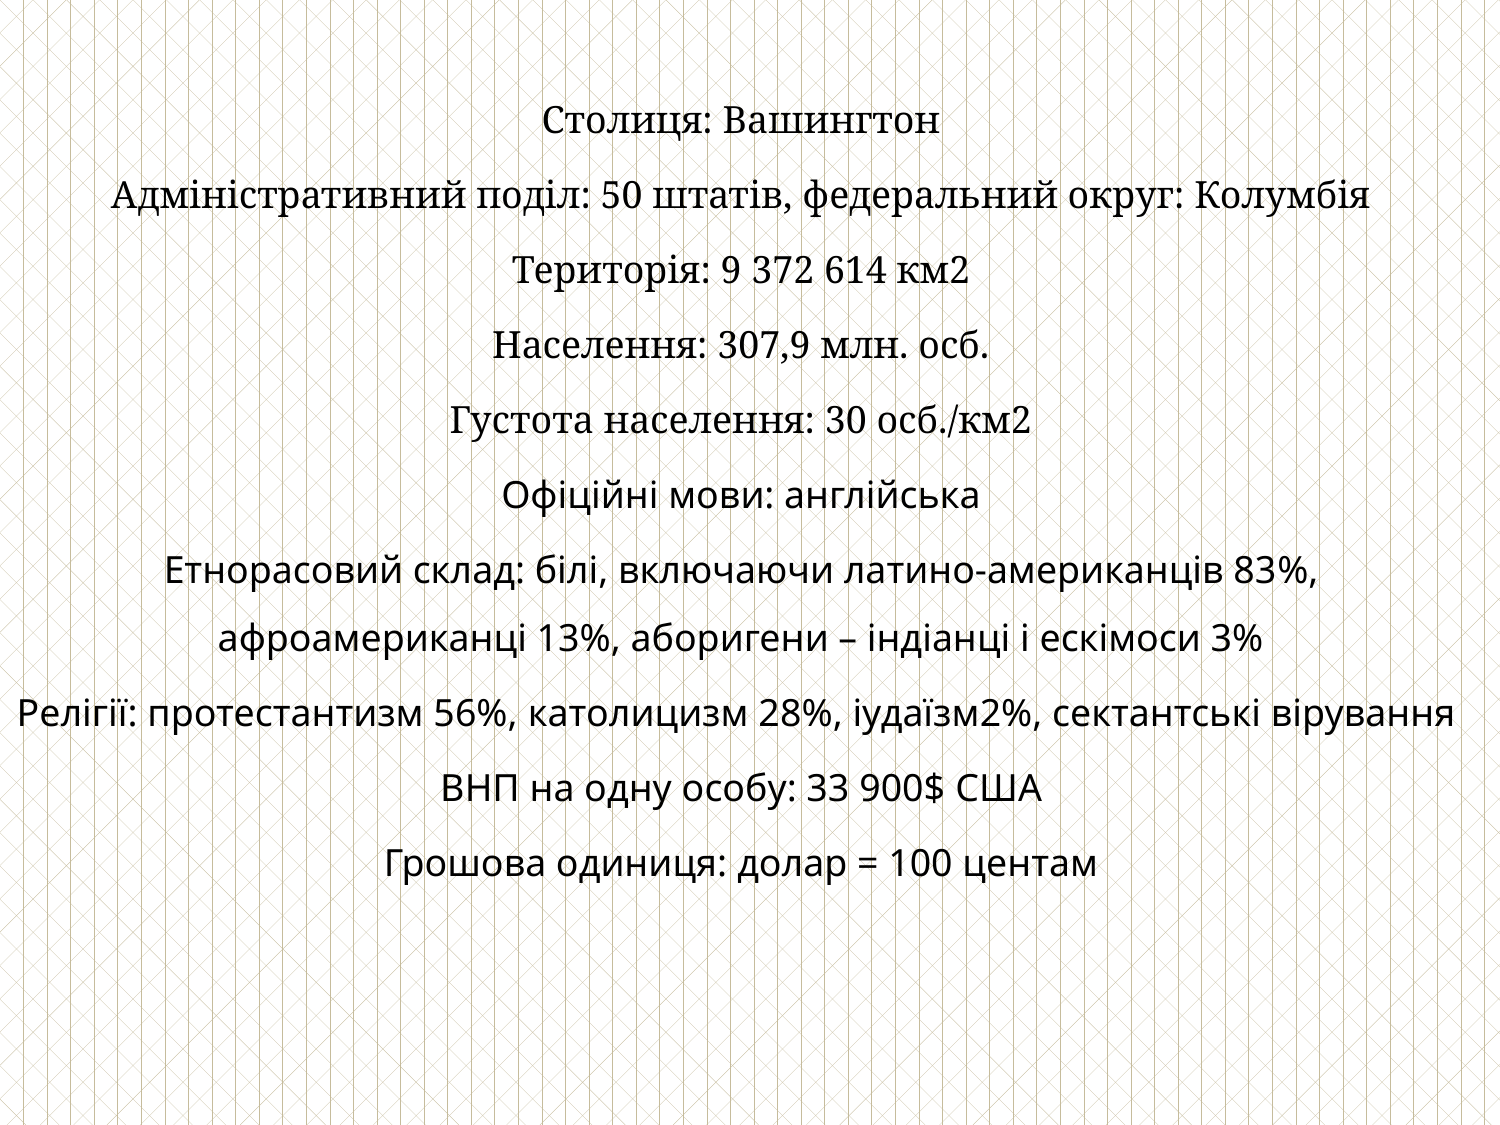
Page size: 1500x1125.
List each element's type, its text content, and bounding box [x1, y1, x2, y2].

list Столиця: Вашингтон Адміністративний поділ: 50 штатів, федеральний округ: Колумбія Територія: 9 372 614 км2 Населення: 307,9 млн. осб. Густота населення: 30 осб./км2 Офіційні мови: англійська Етнорасовий склад: білі, включаючи латино-американців 83%, афроамериканці 13%, аборигени – індіанці і ескімоси 3% Релігії: протестантизм 56%, католицизм 28%, іудаїзм2%, сектантські вірування ВНП на одну особу: 33 900$ США Грошова одиниця: долар = 100 центам [0, 66, 1483, 1083]
